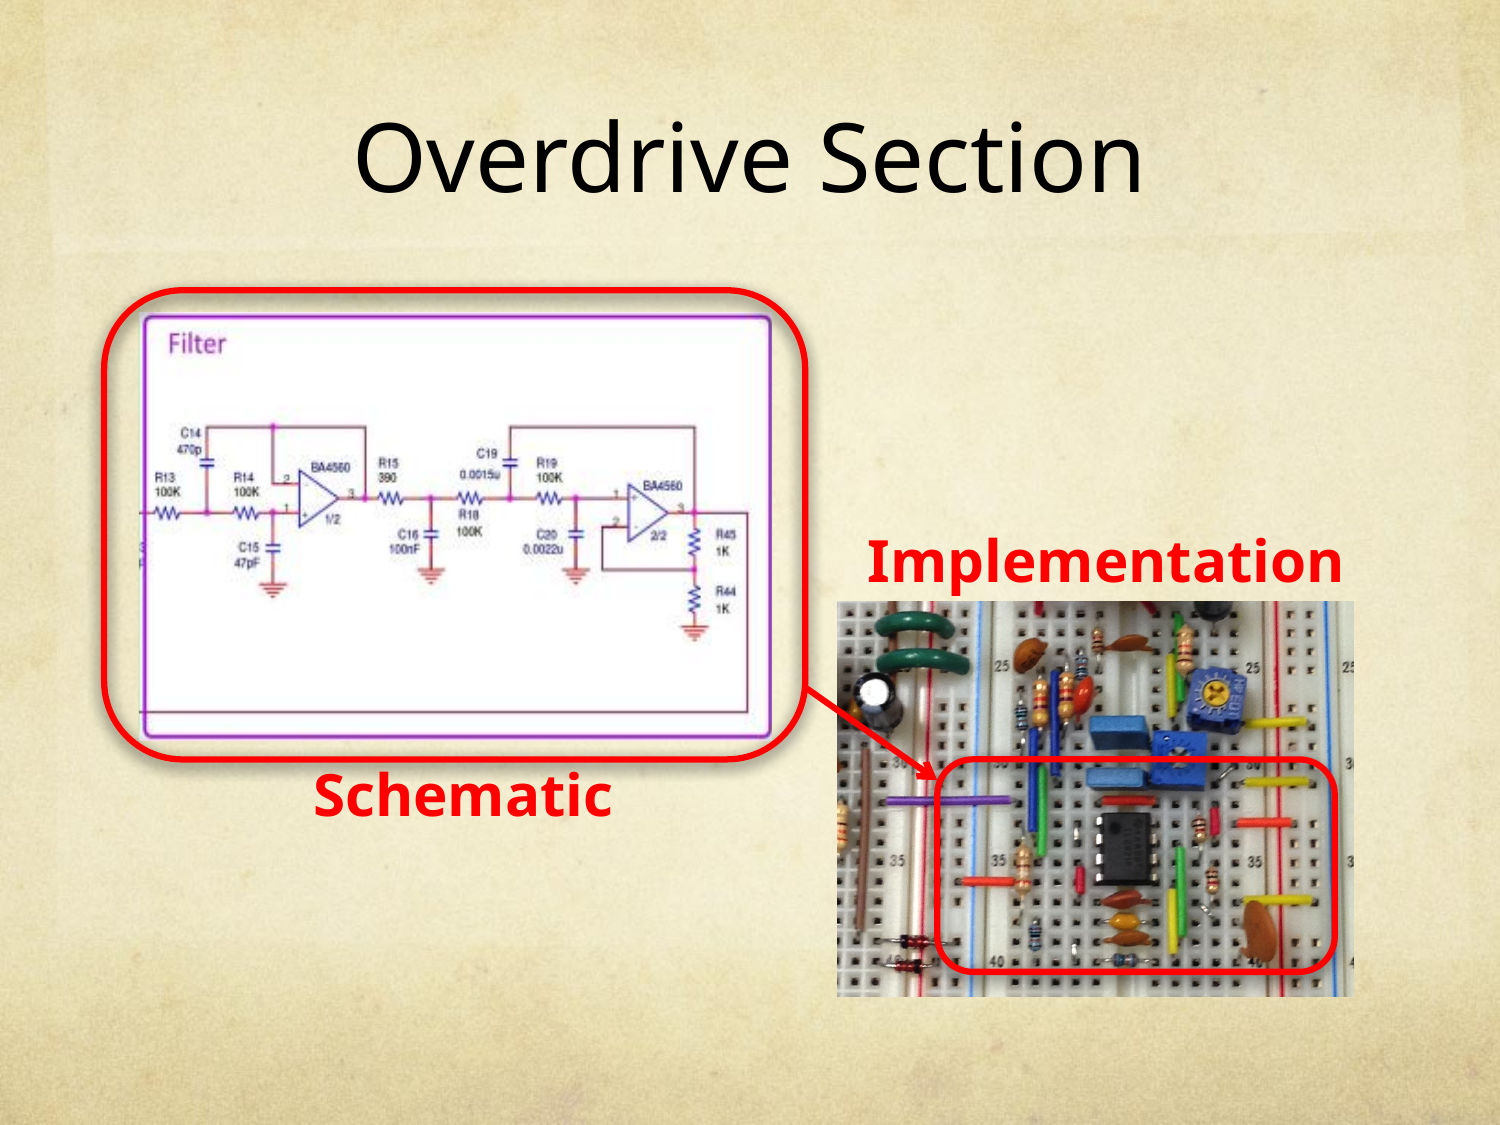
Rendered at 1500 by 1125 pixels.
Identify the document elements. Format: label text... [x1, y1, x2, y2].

picture [0, 0, 1500, 1125]
title Overdrive Section [150, 82, 1350, 225]
text_box [103, 289, 807, 736]
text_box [804, 686, 938, 781]
text_box Implementation [853, 516, 1360, 600]
text_box Schematic [298, 760, 629, 836]
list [836, 601, 1355, 998]
